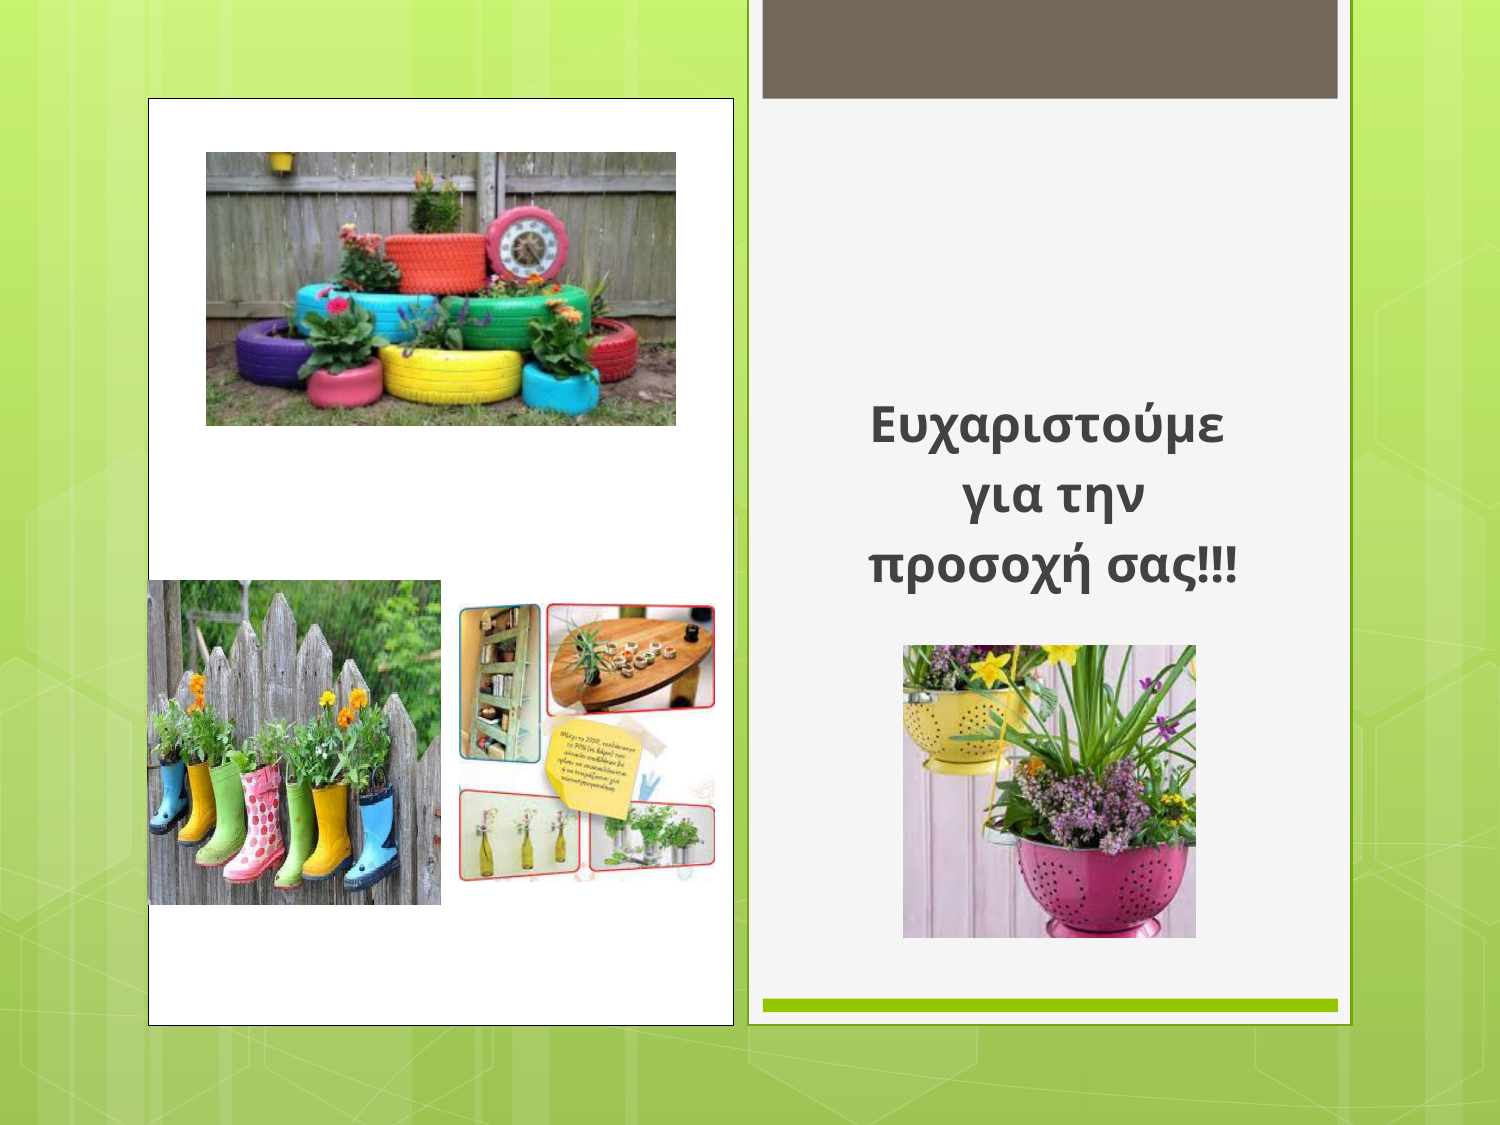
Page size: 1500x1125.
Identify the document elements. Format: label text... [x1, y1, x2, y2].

picture [206, 152, 676, 427]
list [147, 579, 442, 906]
picture [459, 603, 715, 883]
picture [903, 644, 1197, 938]
list Ευχαριστούμε για την προσοχή σας!!! [776, 385, 1319, 646]
